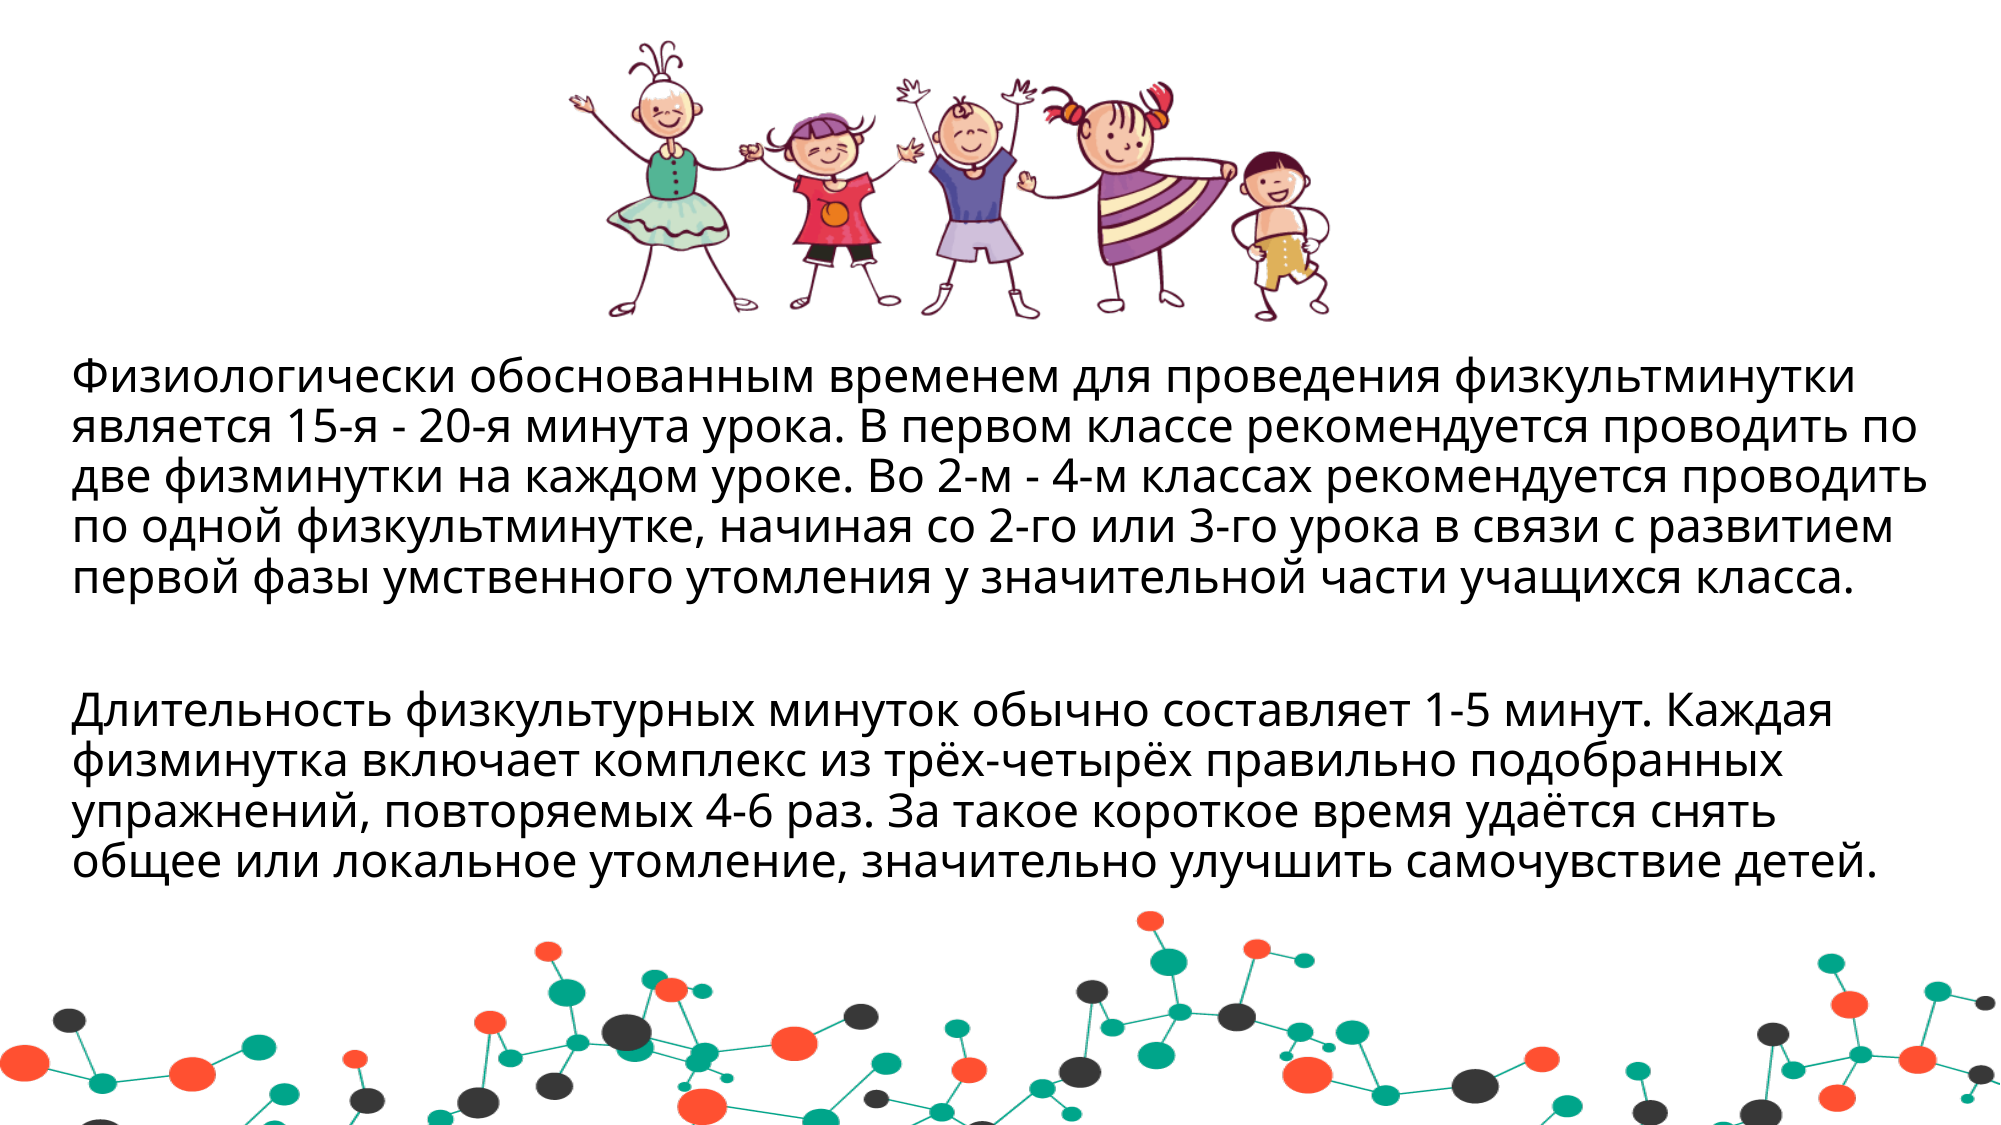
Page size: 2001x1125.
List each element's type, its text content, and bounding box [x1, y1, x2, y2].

picture [0, 0, 2000, 1125]
list Физиологически обоснованным временем для проведения физкультминутки является 15-я - 20-я минута урока. В первом классе рекомендуется проводить по две физминутки на каждом уроке. Во 2-м - 4-м классах рекомендуется проводить по одной физкультминутке, начиная со 2-го или 3-го урока в связи с развитием первой фазы умственного утомления у значительной части учащихся класса. Длительность физкультурных минуток обычно составляет 1-5 минут. Каждая физминутка включает комплекс из трёх-четырёх правильно подобранных упражнений, повторяемых 4-6 раз. За такое короткое время удаётся снять общее или локальное утомление, значительно улучшить самочувствие детей. [56, 344, 1949, 913]
title [144, 0, 1859, 220]
